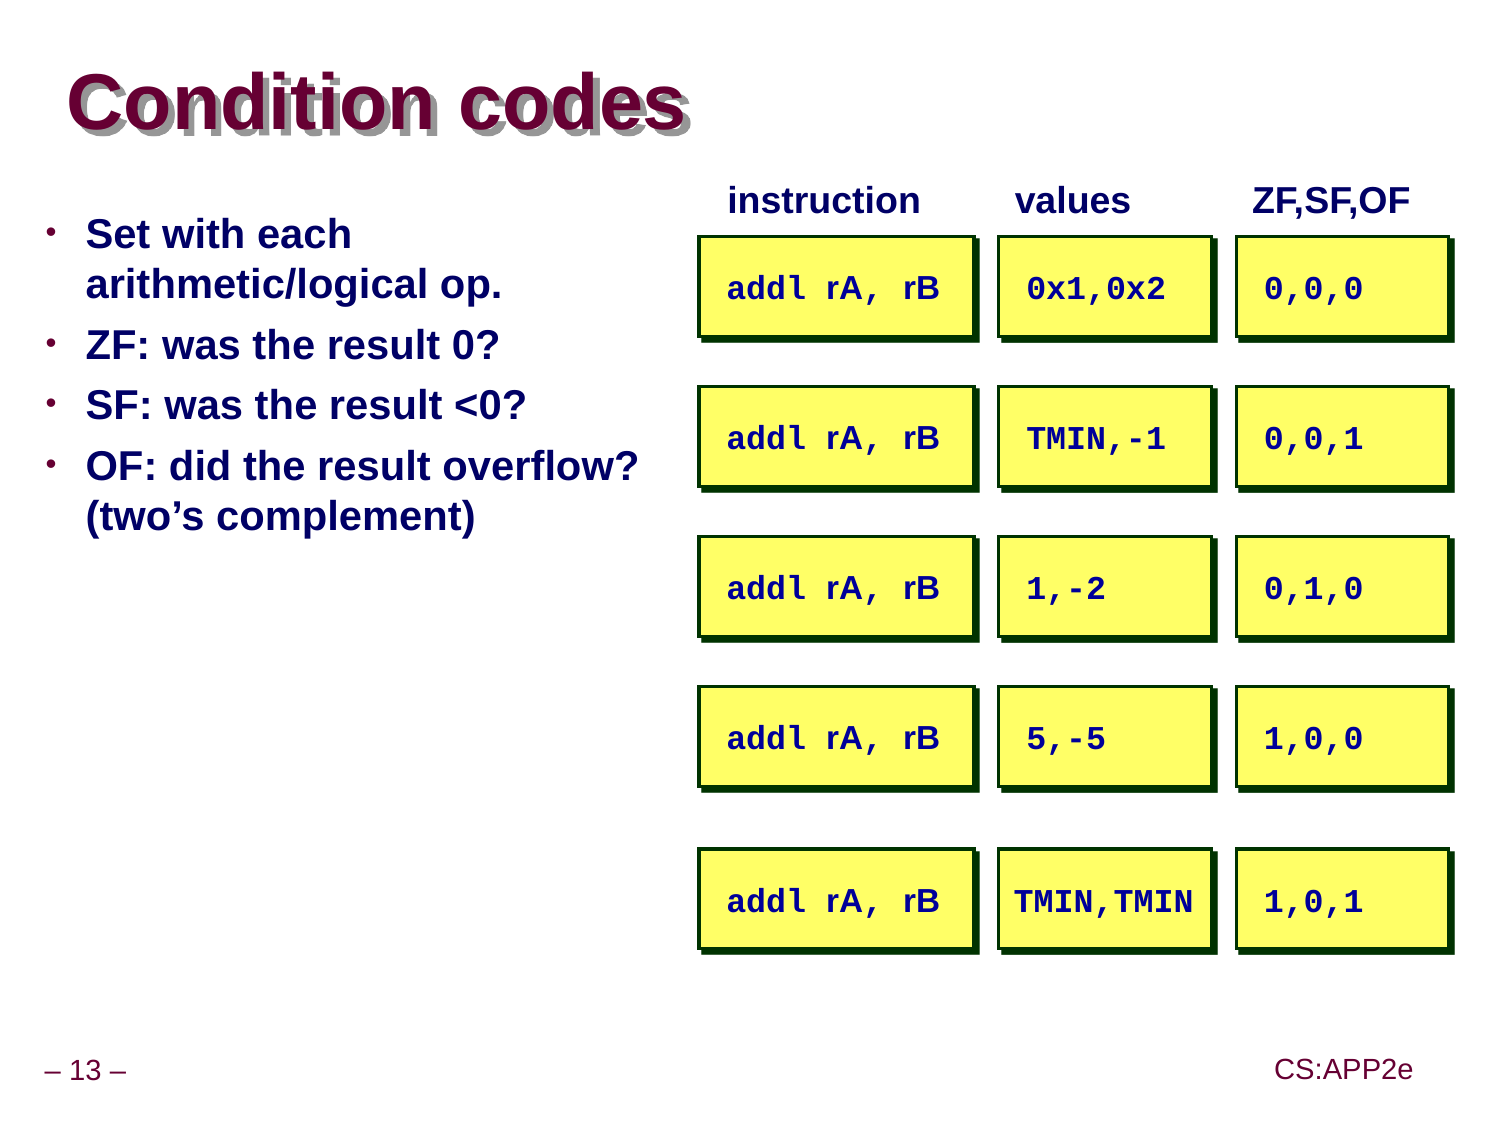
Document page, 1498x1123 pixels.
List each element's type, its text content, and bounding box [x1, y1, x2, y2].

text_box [998, 236, 1212, 337]
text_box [698, 386, 975, 487]
text_box values [999, 173, 1147, 230]
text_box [1236, 236, 1450, 337]
text_box ZF,SF,OF [1237, 173, 1426, 230]
text_box instruction [712, 173, 937, 230]
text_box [1236, 848, 1450, 950]
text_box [698, 686, 975, 787]
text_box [698, 536, 975, 637]
title Condition codes [66, 40, 1495, 169]
list Set with each arithmetic/logical op. ZF: was the result 0? SF: was the result <0? OF: did the result overflow? (two’s complement) [0, 199, 675, 1056]
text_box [1236, 386, 1450, 487]
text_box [698, 236, 975, 337]
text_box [698, 848, 975, 950]
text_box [1236, 686, 1450, 787]
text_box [998, 536, 1212, 637]
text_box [1236, 536, 1450, 637]
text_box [998, 386, 1212, 487]
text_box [998, 686, 1212, 787]
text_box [998, 848, 1212, 950]
